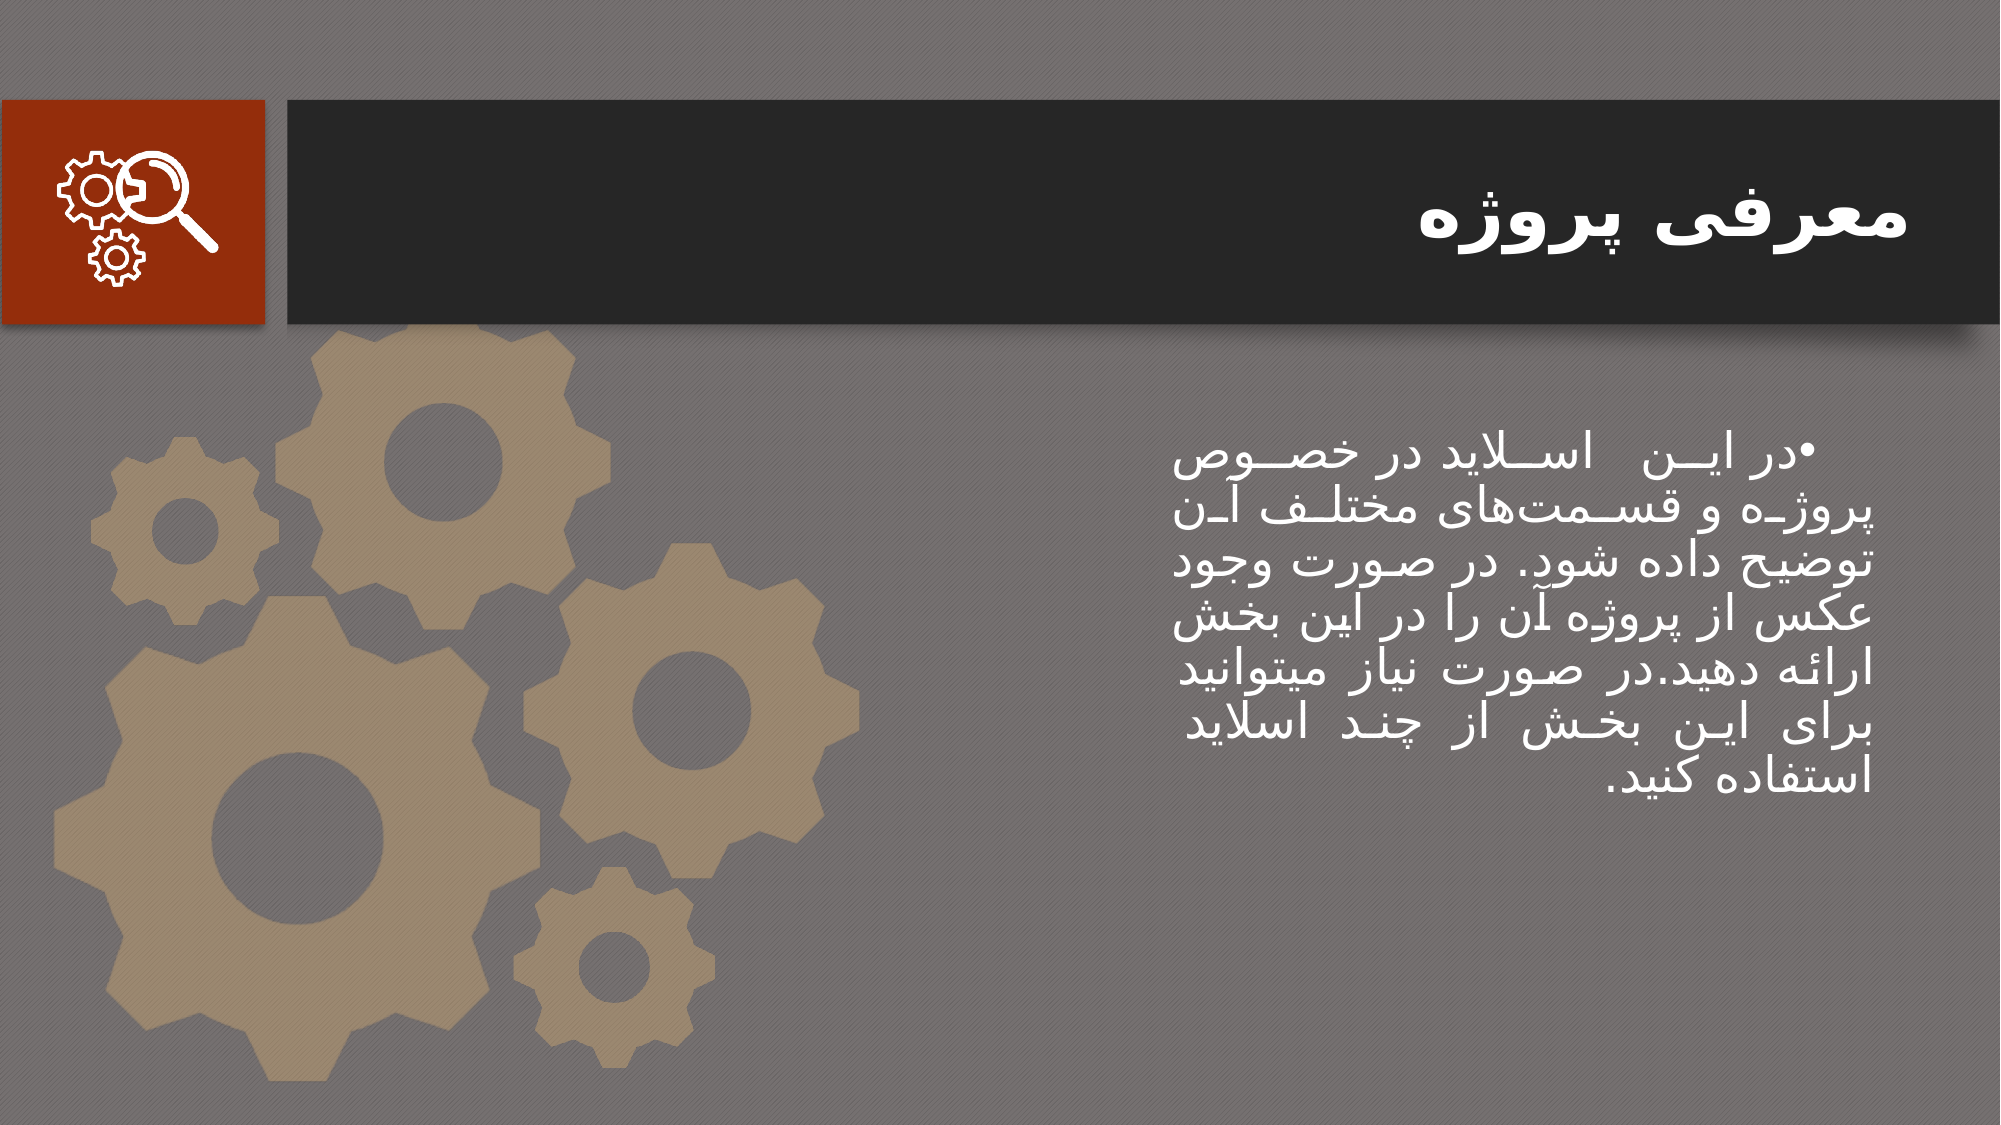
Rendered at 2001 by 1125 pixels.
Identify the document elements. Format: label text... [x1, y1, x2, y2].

title معرفی پروژه [350, 123, 1928, 301]
picture [11, 100, 2000, 1109]
list در این اسلاید در خصوص پروژه و قسمت‌های مختلف آن توضیح داده شود. در صورت وجود عکس از پروژه آن را در این بخش ارائه دهید.در صورت نیاز میتوانید برای این بخش از چند اسلاید استفاده کنید. [1156, 383, 1928, 974]
